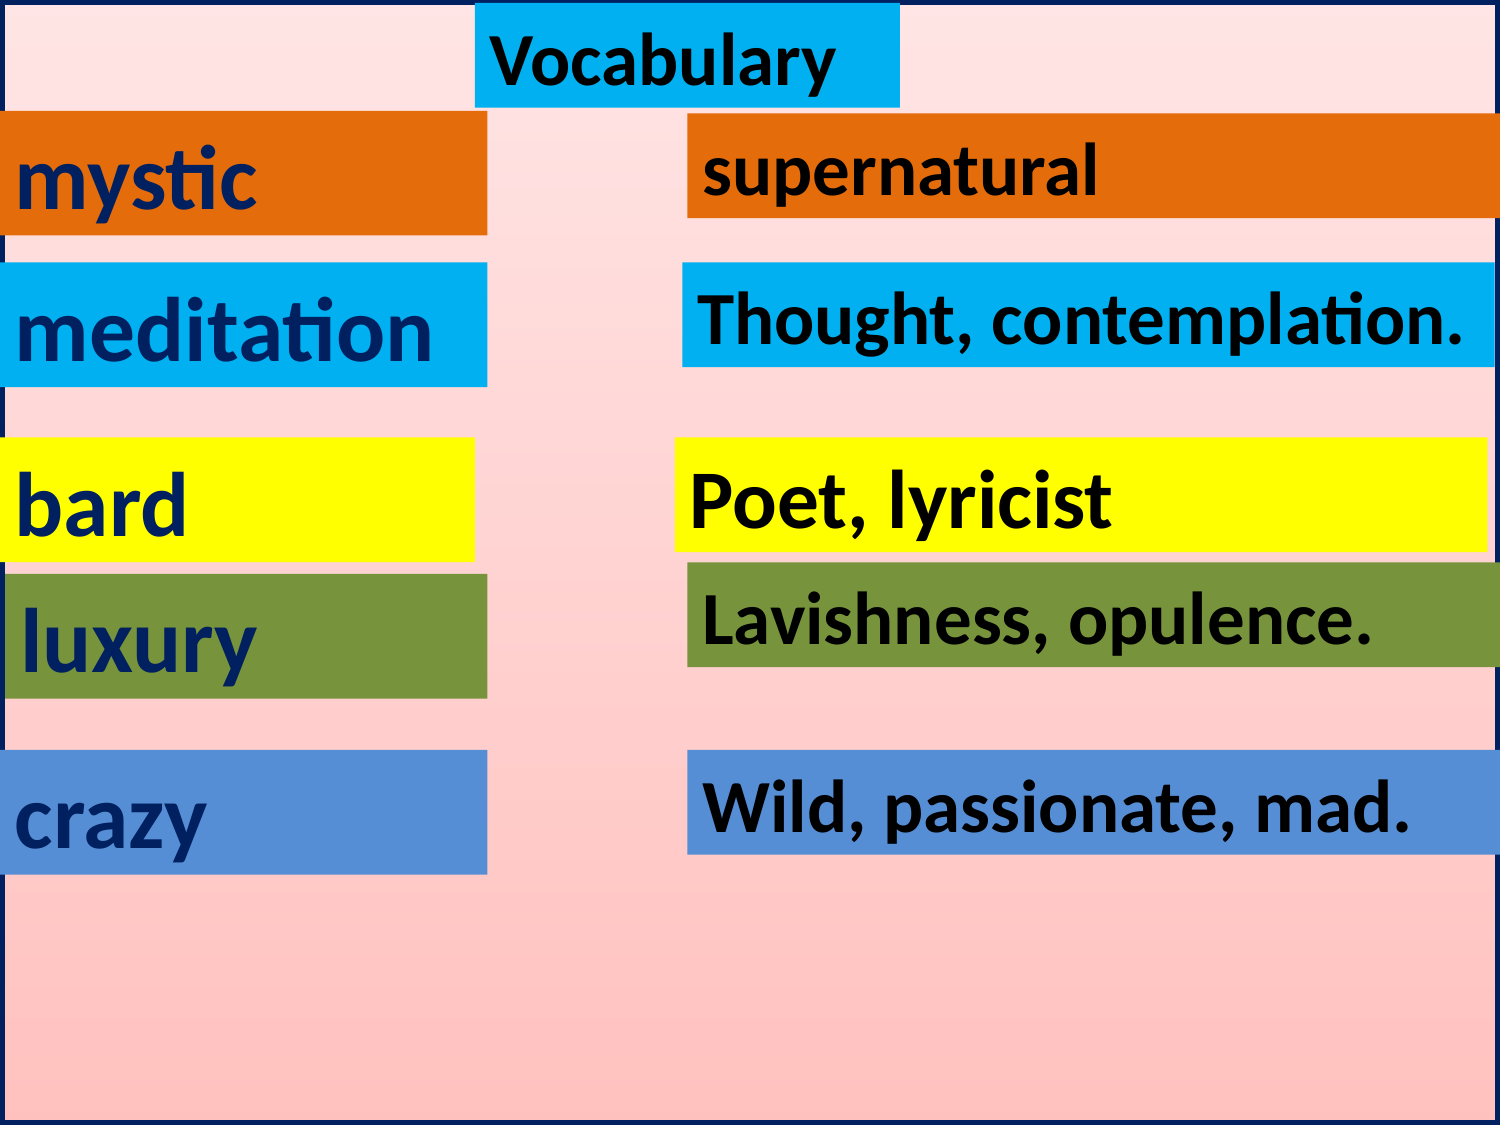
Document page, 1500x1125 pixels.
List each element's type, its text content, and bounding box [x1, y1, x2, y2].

text_box mystic [0, 110, 488, 236]
text_box Vocabulary [474, 2, 900, 108]
text_box meditation [0, 262, 488, 388]
text_box luxury [5, 573, 488, 699]
text_box Lavishness, opulence. [687, 562, 1500, 668]
text_box [0, 0, 1500, 1125]
text_box bard [0, 437, 475, 563]
text_box crazy [0, 749, 488, 875]
text_box Poet, lyricist [674, 437, 1488, 553]
text_box Wild, passionate, mad. [687, 749, 1500, 855]
text_box supernatural [687, 113, 1500, 219]
text_box Thought, contemplation. [682, 262, 1495, 368]
